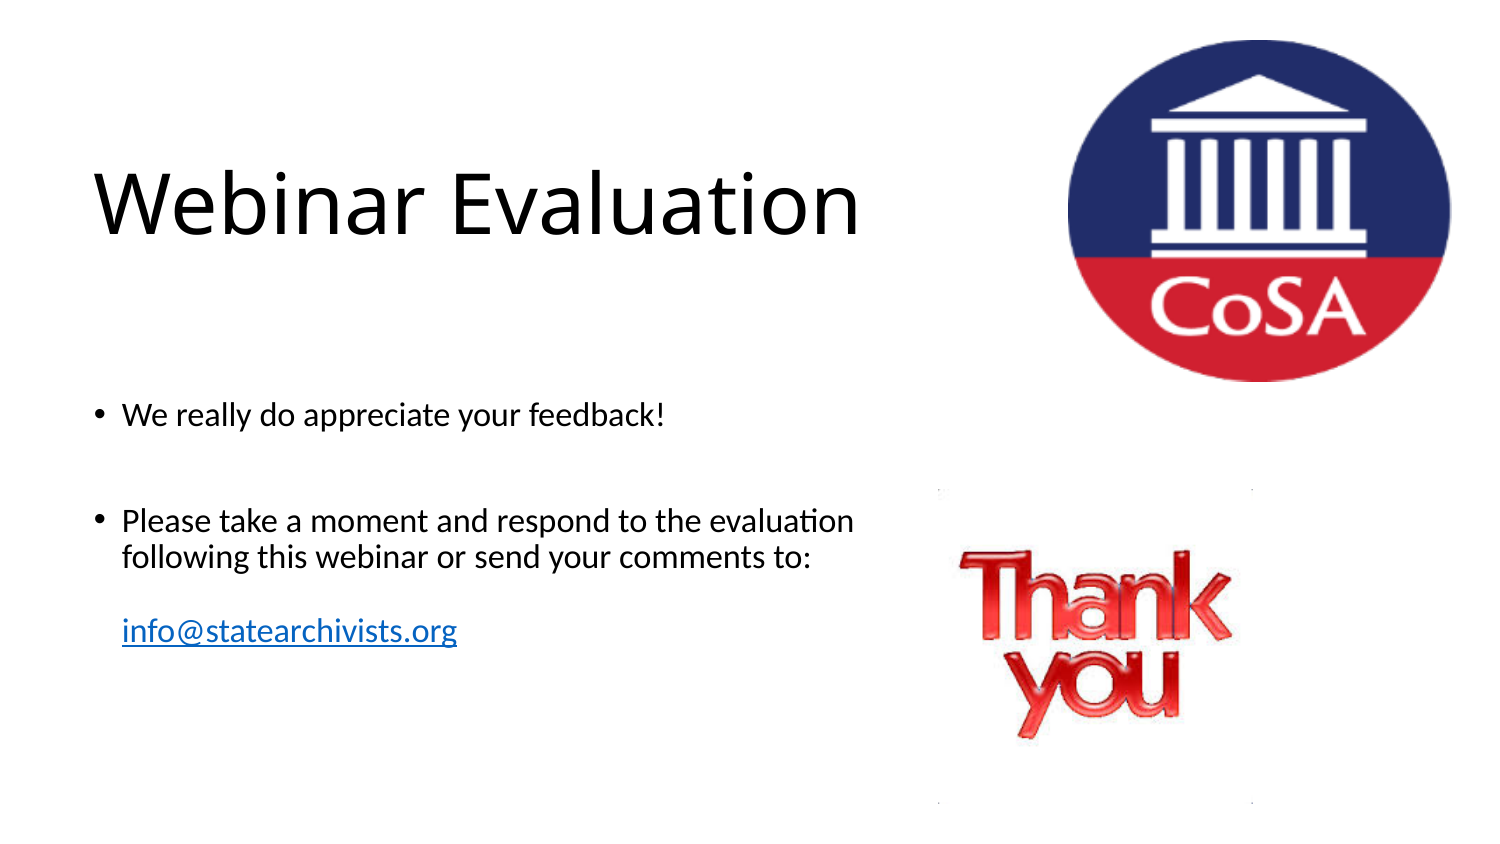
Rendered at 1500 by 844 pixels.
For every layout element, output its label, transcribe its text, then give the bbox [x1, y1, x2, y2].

picture [1068, 40, 1452, 382]
title Webinar Evaluation [78, 40, 927, 260]
list We really do appreciate your feedback! Please take a moment and respond to the evaluation following this webinar or send your comments to: info@statearchivists.org [78, 333, 168, 762]
text_box [168, 224, 1367, 808]
picture [938, 489, 1253, 804]
